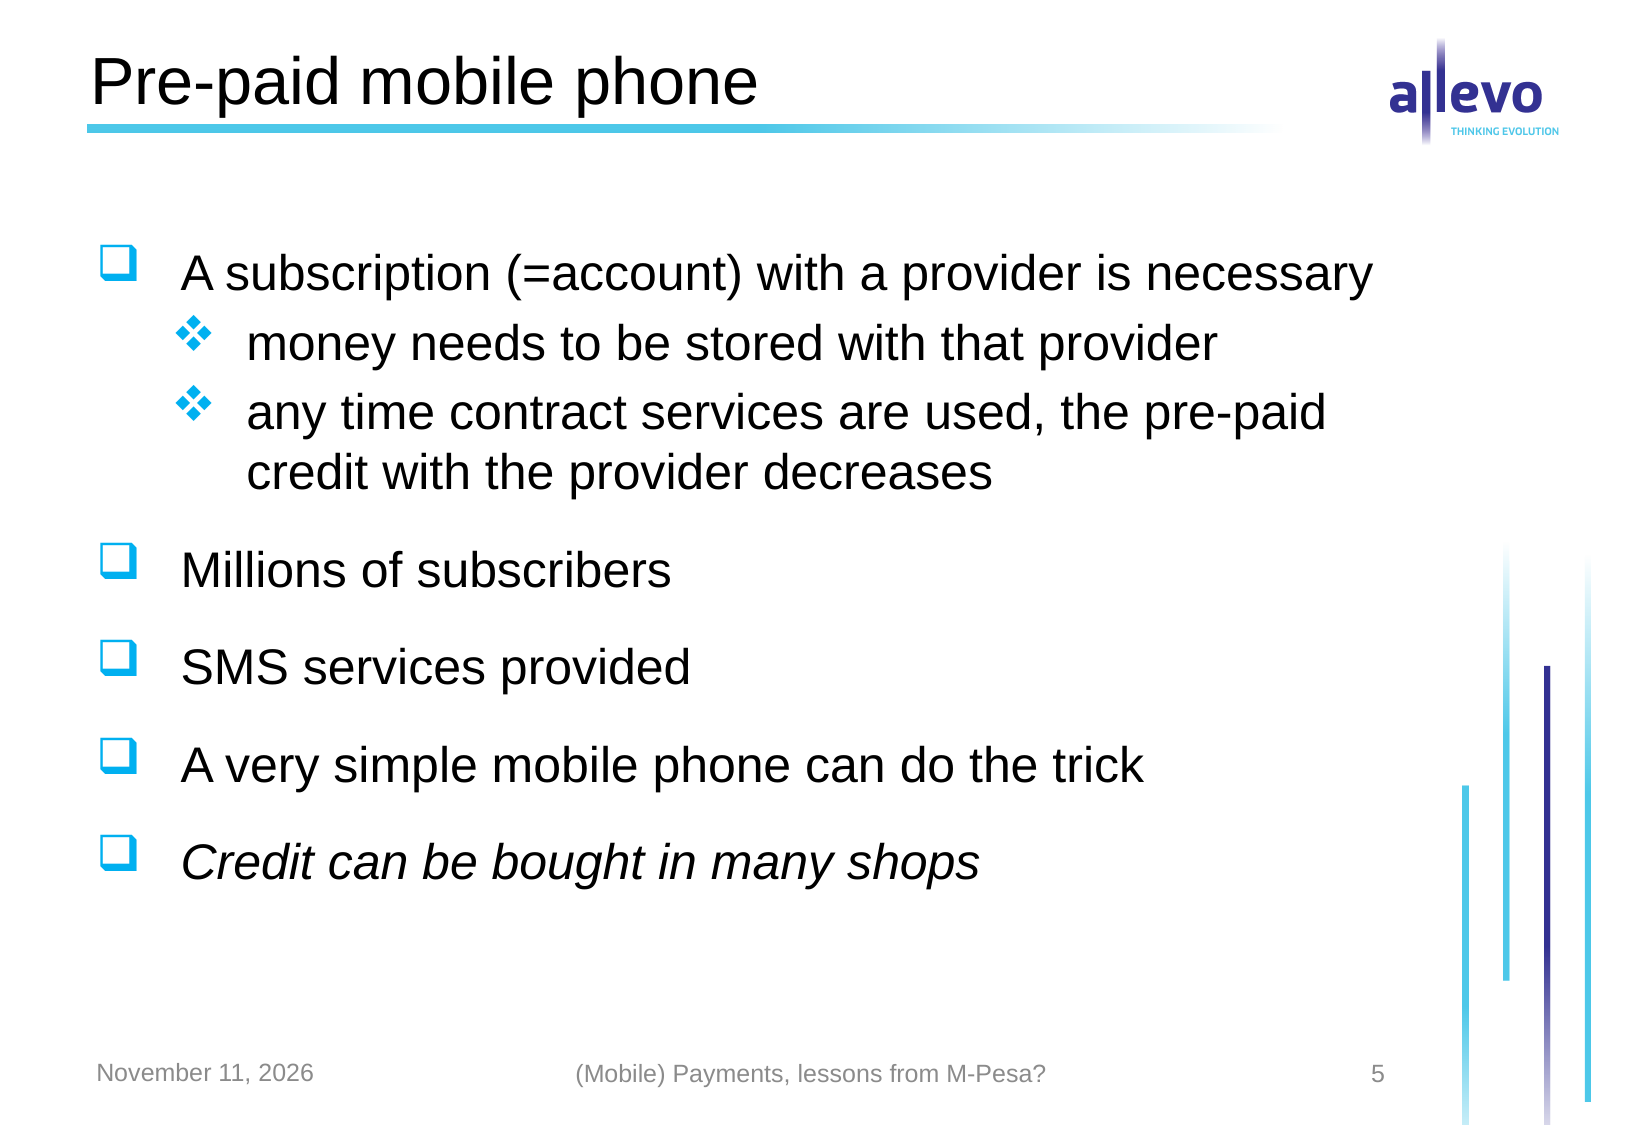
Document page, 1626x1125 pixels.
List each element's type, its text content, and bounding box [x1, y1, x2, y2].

list A subscription (=account) with a provider is necessary money needs to be stored with that provider any time contract services are used, the pre-paid credit with the provider decreases Millions of subscribers SMS services provided A very simple mobile phone can do the trick Credit can be bought in many shops [80, 232, 1401, 938]
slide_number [81, 1042, 338, 1100]
title Pre-paid mobile phone [74, 24, 1369, 131]
slide_number 5 [1312, 1042, 1400, 1103]
picture [87, 0, 1587, 180]
picture [1462, 490, 1591, 1125]
footer (Mobile) Payments, lessons from M-Pesa? [347, 1042, 1275, 1103]
